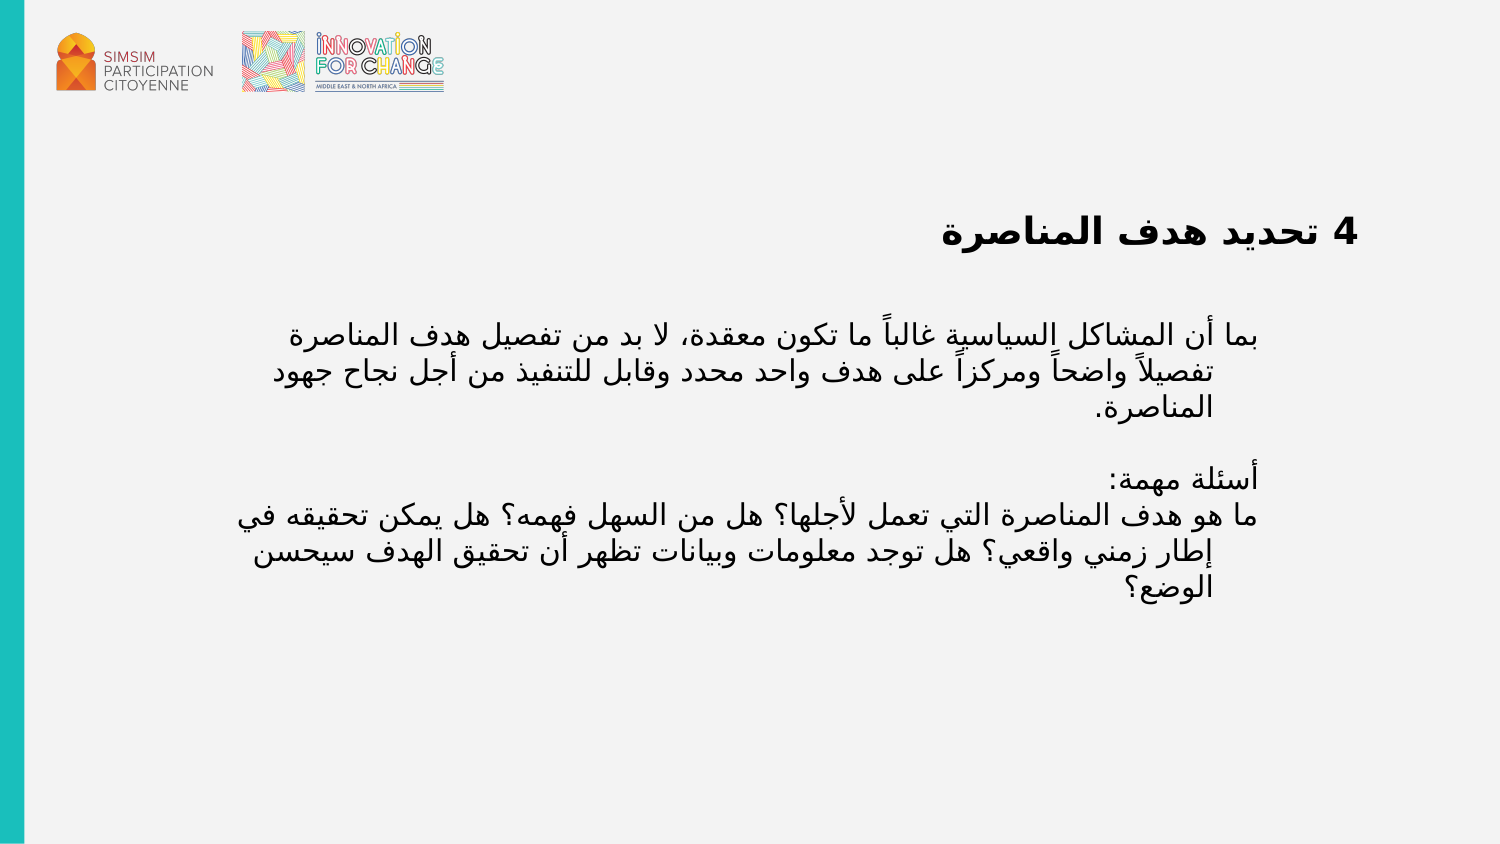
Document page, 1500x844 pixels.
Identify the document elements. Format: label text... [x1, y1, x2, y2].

picture [242, 30, 447, 92]
text_box 4 تحديد هدف المناصرة [926, 199, 1374, 260]
picture [54, 30, 214, 92]
text_box بما أن المشاكل السياسية غالباً ما تكون معقدة، لا بد من تفصيل هدف المناصرة تفصيلاً واضحاً ومركزاً على هدف واحد محدد وقابل للتنفيذ من أجل نجاح جهود المناصرة. أسئلة مهمة: ما هو هدف المناصرة التي تعمل لأجلها؟ هل من السهل فهمه؟ هل يمكن تحقيقه في إطار زمني واقعي؟ هل توجد معلومات وبيانات تظهر أن تحقيق الهدف سيحسن الوضع؟ [211, 299, 1289, 619]
text_box [0, 0, 25, 844]
